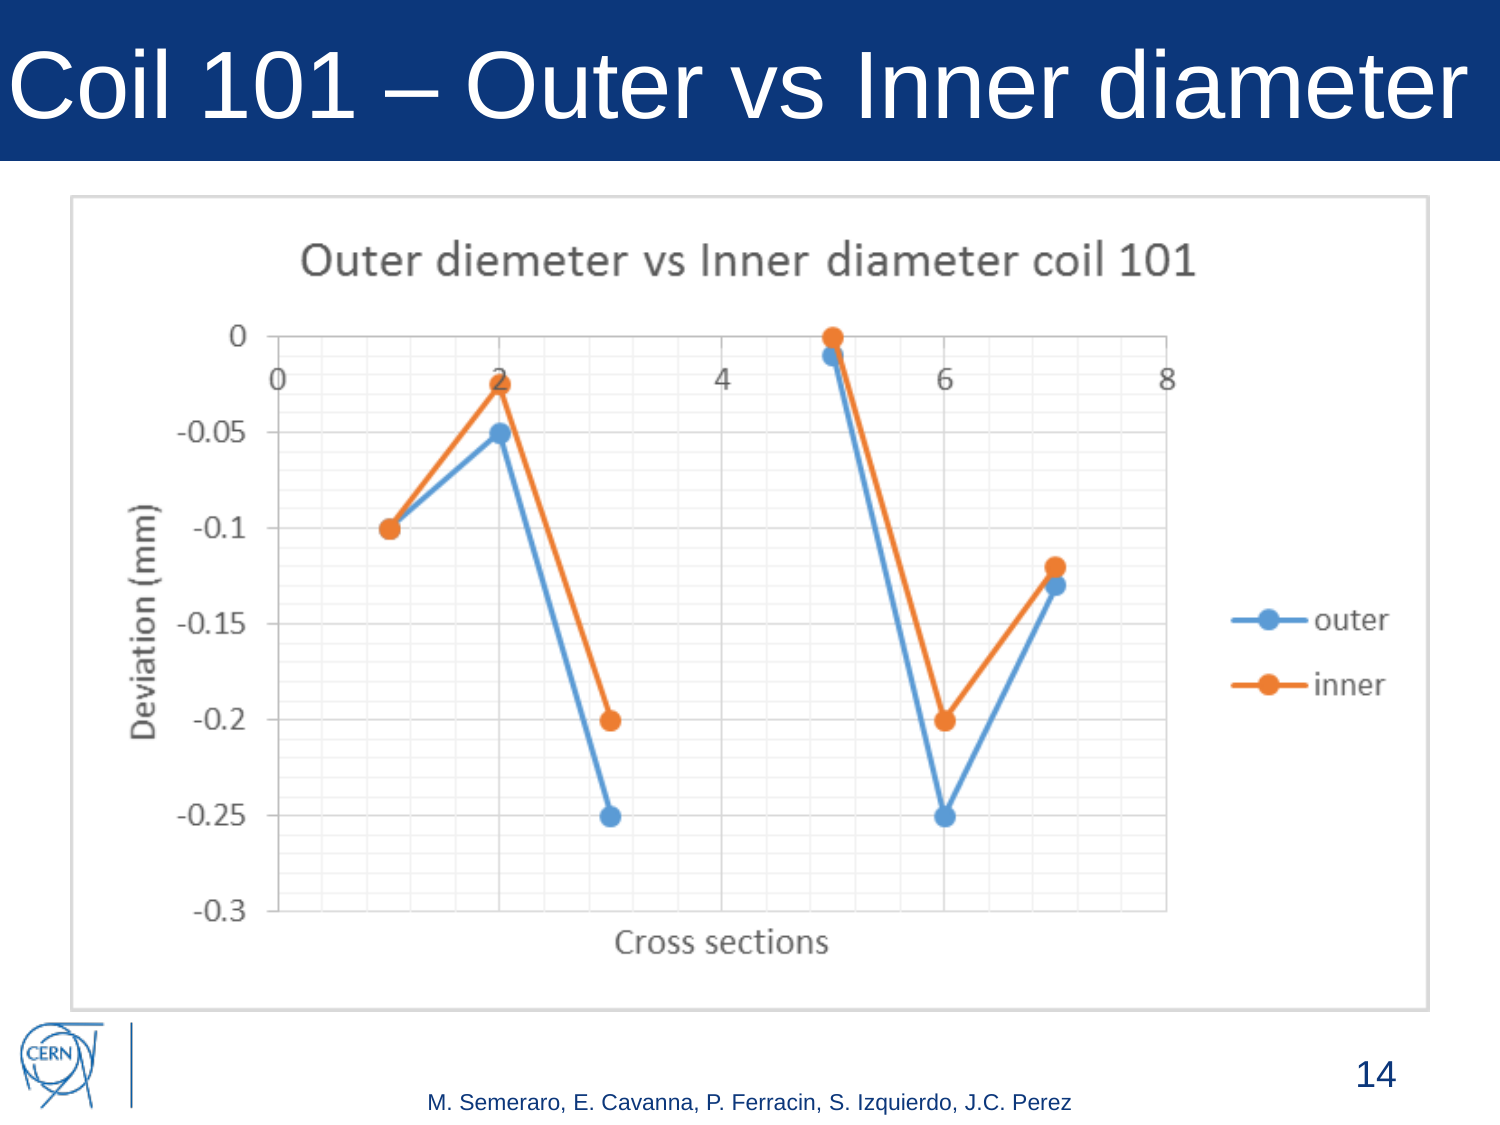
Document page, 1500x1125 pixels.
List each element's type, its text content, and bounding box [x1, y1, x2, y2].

title Coil 101 – Outer vs Inner diameter [0, 0, 1500, 161]
slide_number 14 [1340, 1042, 1425, 1106]
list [70, 195, 1430, 1013]
